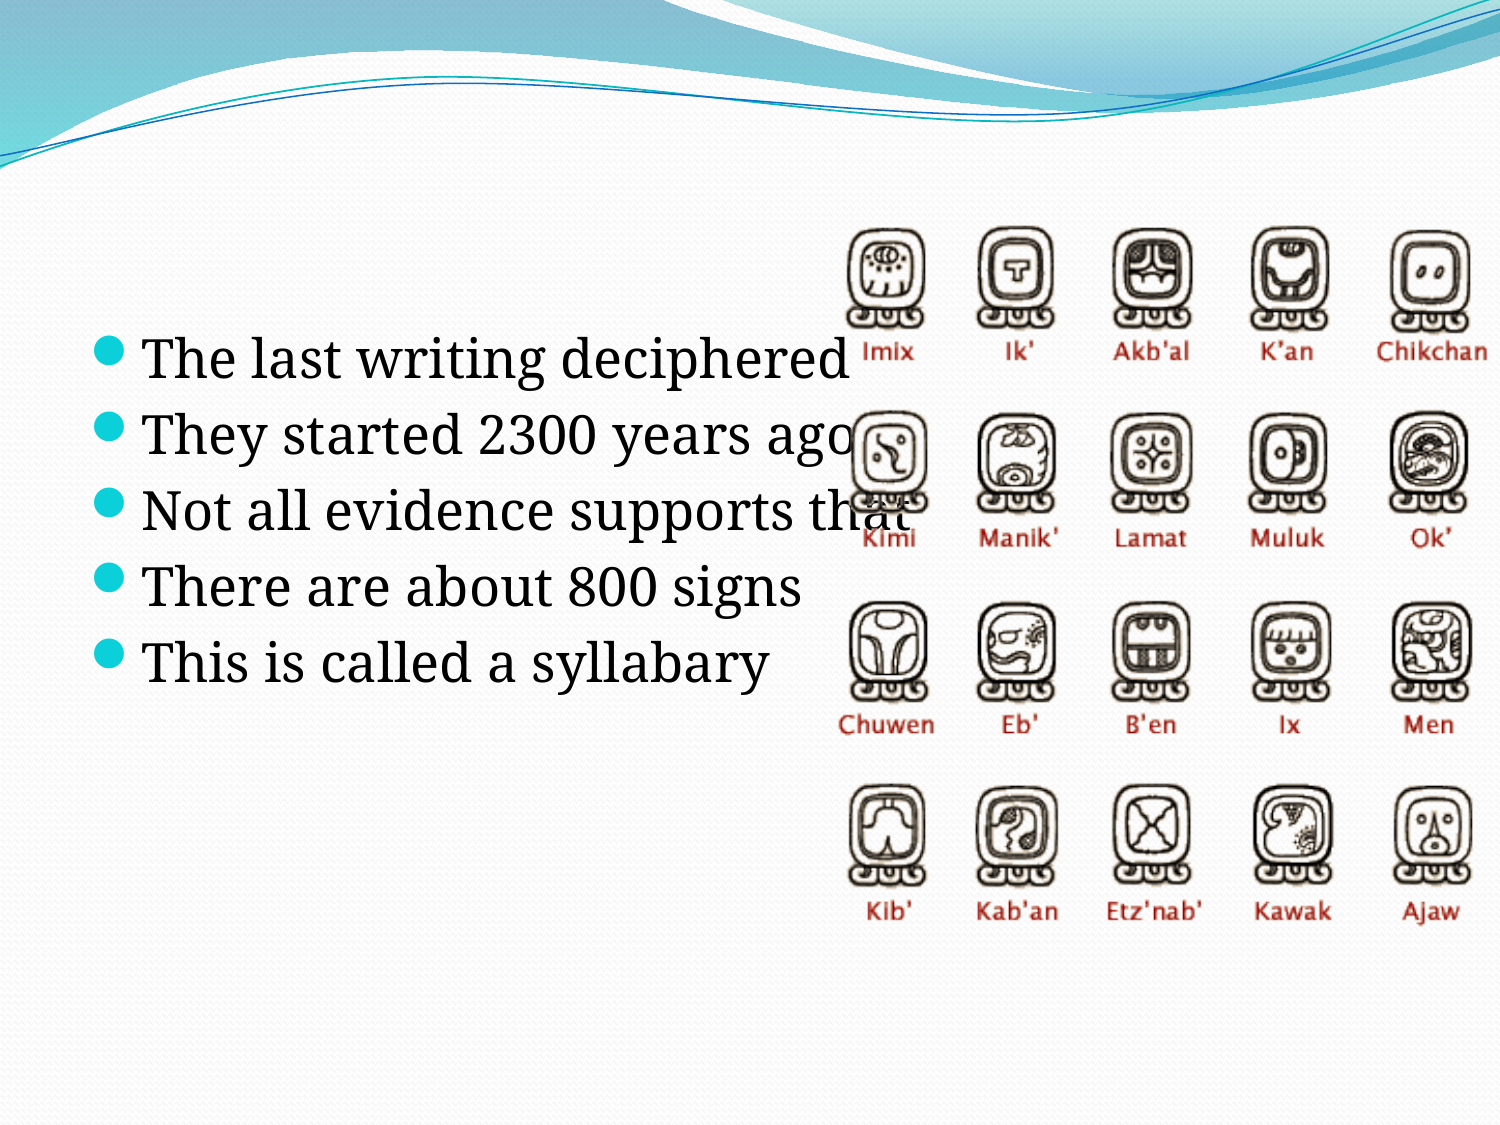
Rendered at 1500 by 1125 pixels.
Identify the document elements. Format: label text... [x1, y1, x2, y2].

list The last writing deciphered They started 2300 years ago Not all evidence supports that There are about 800 signs This is called a syllabary [75, 317, 1425, 1038]
picture [837, 224, 1500, 930]
